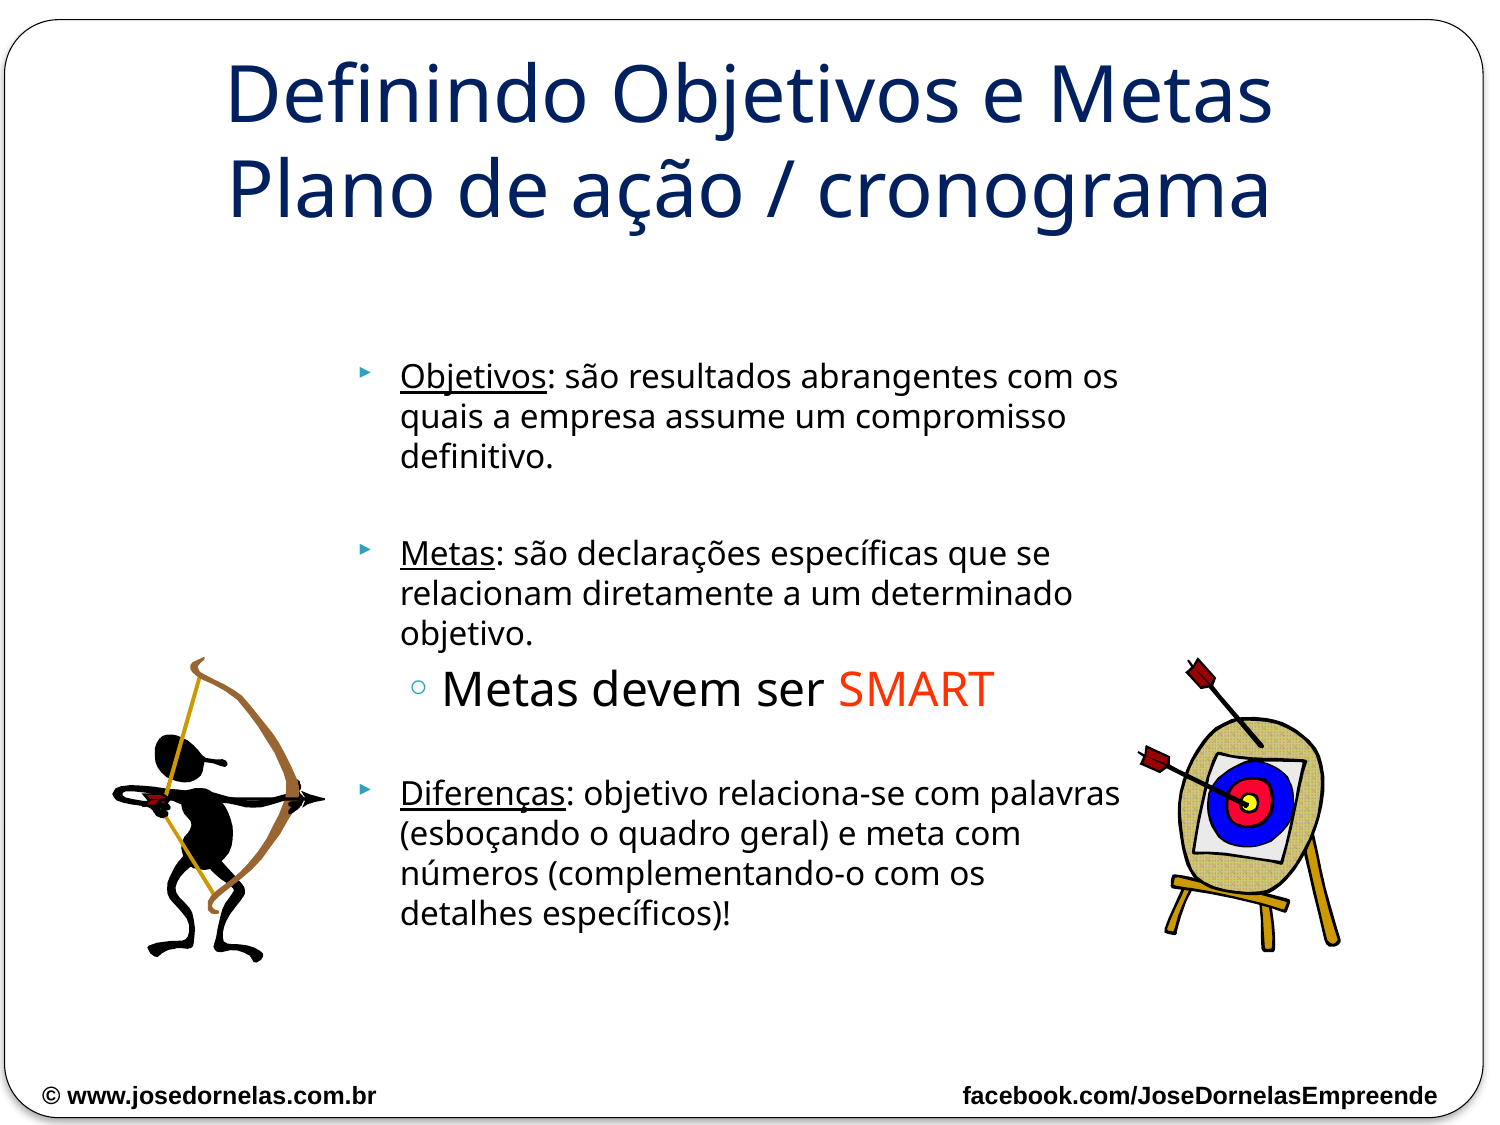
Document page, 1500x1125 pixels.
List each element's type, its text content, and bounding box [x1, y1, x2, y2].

title Definindo Objetivos e Metas Plano de ação / cronograma [75, 45, 1425, 233]
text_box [111, 656, 326, 963]
text_box [0, 14, 1489, 1115]
text_box © www.josedornelas.com.br facebook.com/JoseDornelasEmpreende [27, 1072, 1459, 1117]
text_box [32, 1117, 1455, 1123]
list Objetivos: são resultados abrangentes com os quais a empresa assume um compromisso definitivo. Metas: são declarações específicas que se relacionam diretamente a um determinado objetivo. Metas devem ser SMART Diferenças: objetivo relaciona-se com palavras (esboçando o quadro geral) e meta com números (complementando-o com os detalhes específicos)! [324, 348, 1138, 1024]
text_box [1137, 656, 1341, 953]
